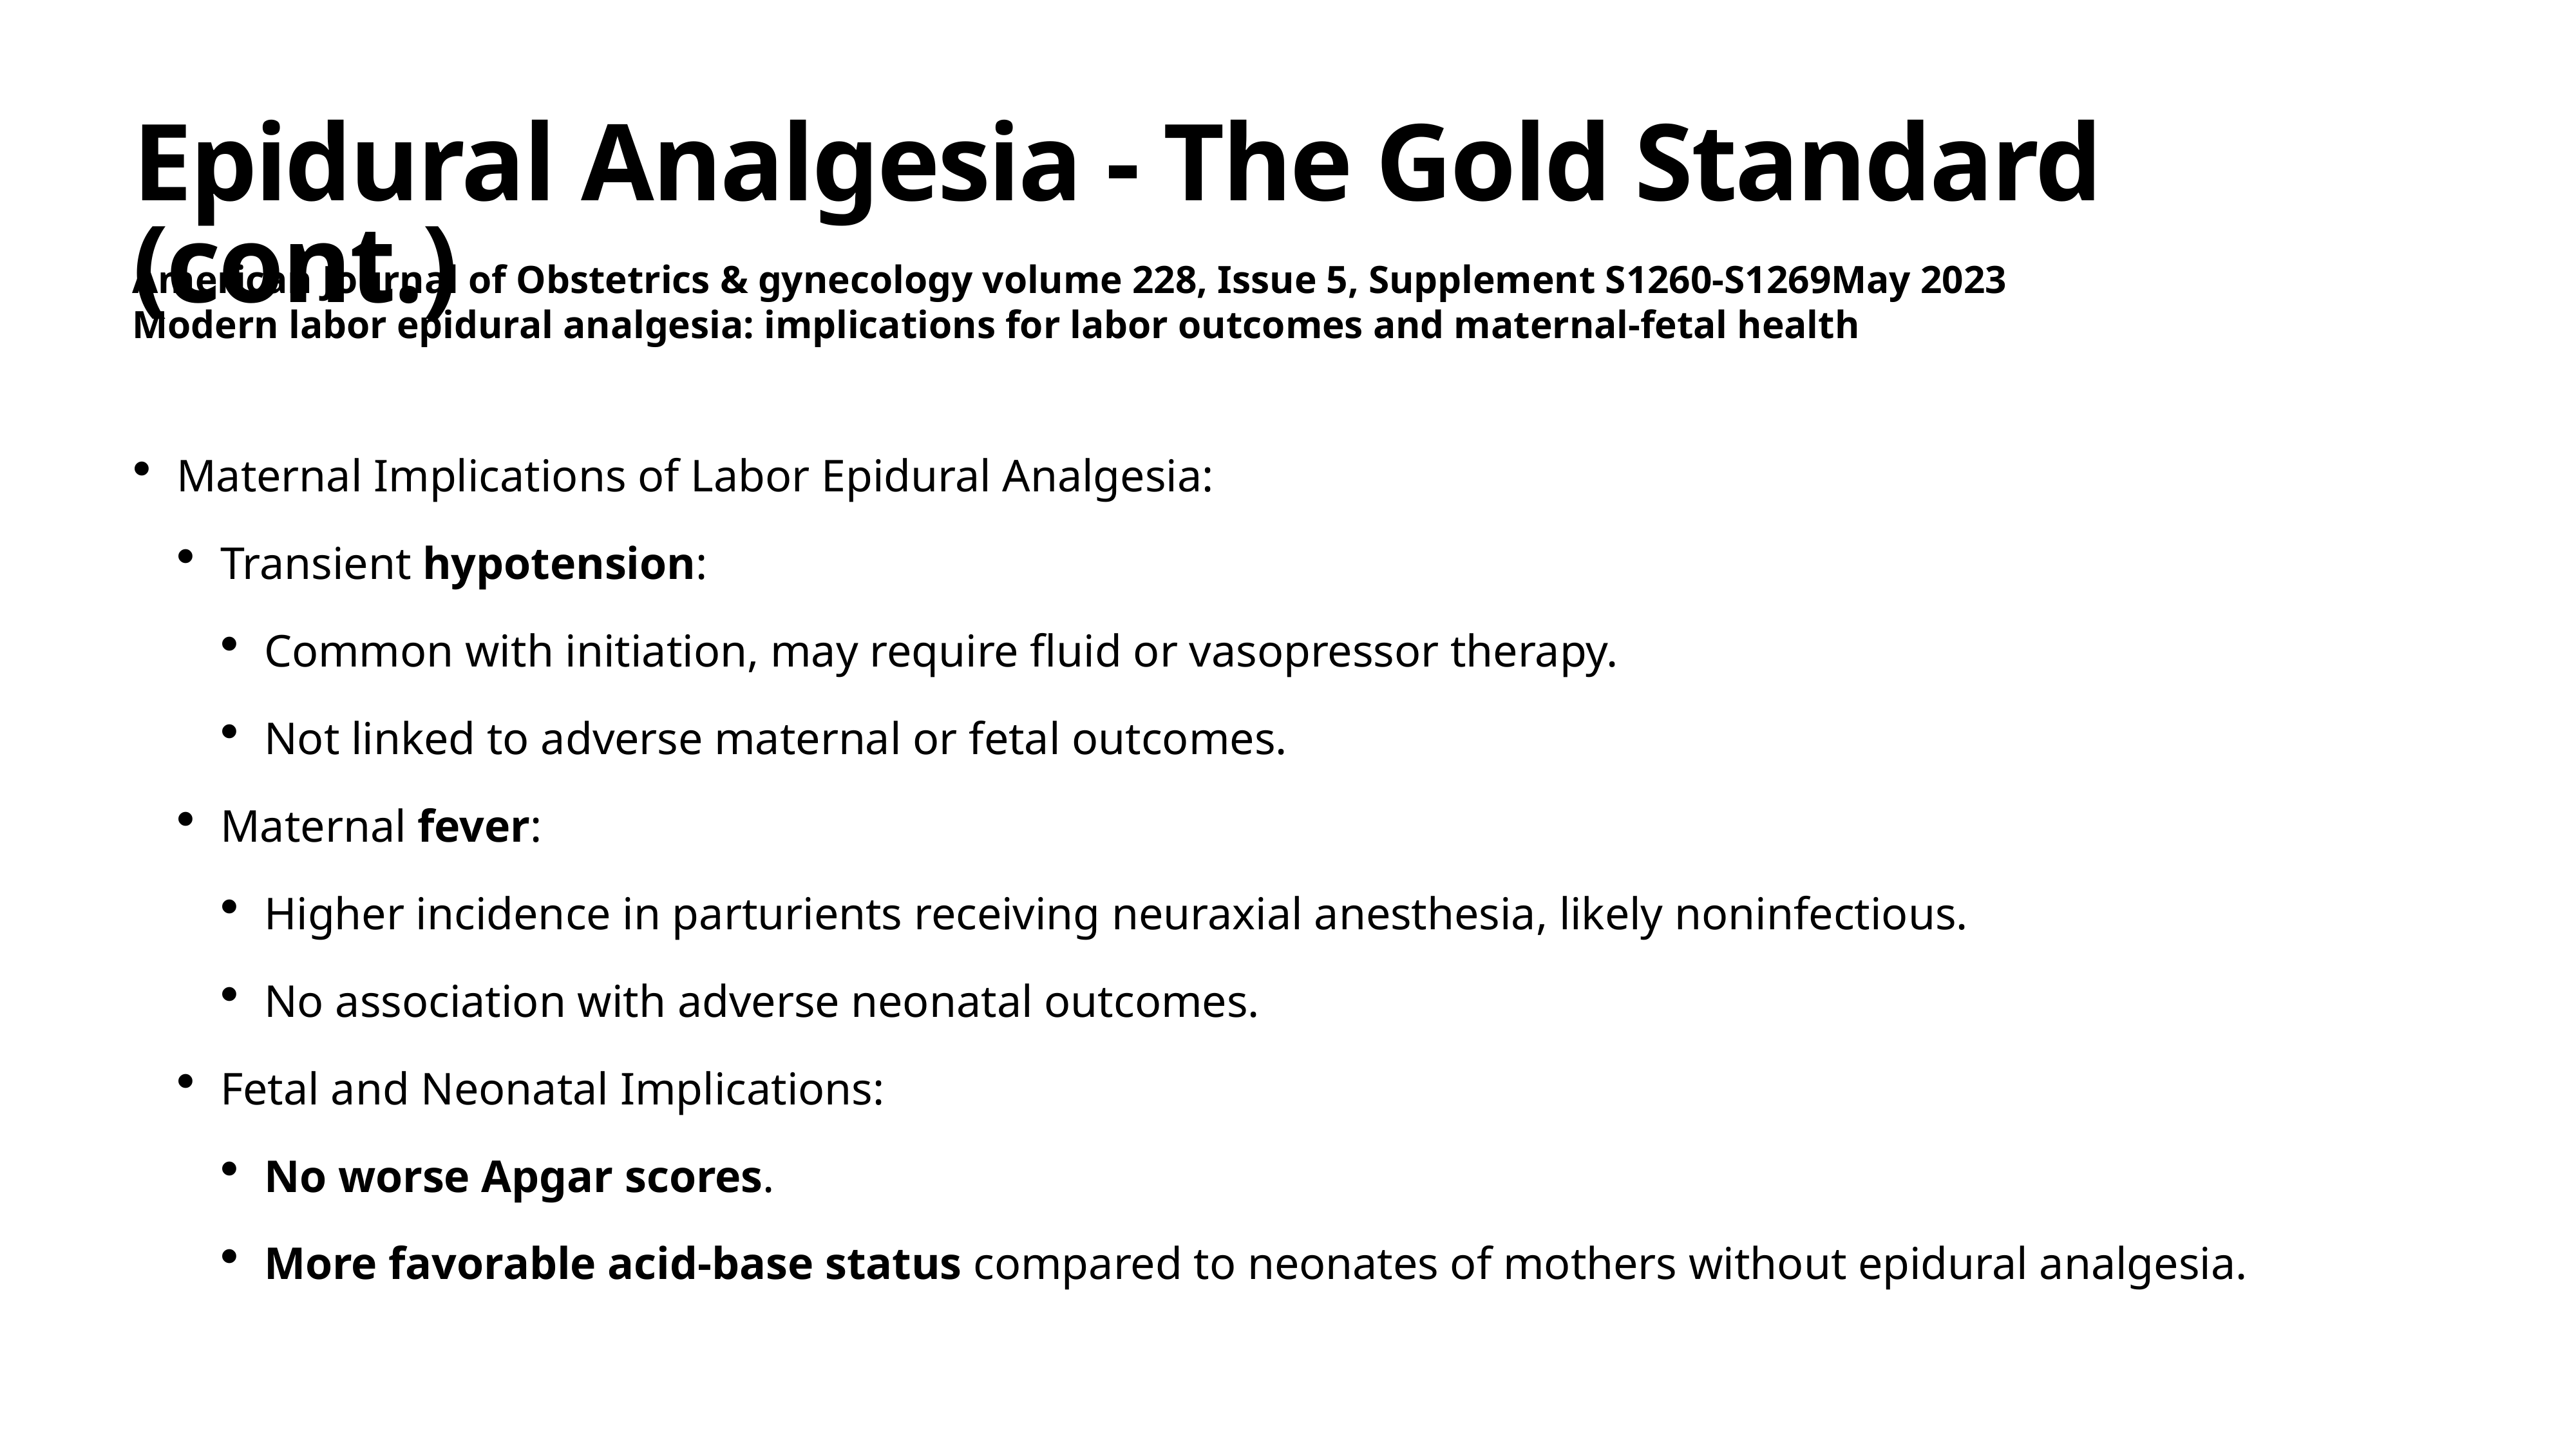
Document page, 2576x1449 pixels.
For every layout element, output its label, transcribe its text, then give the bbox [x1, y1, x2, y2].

list Maternal Implications of Labor Epidural Analgesia: Transient hypotension: Common with initiation, may require fluid or vasopressor therapy. Not linked to adverse maternal or fetal outcomes. Maternal fever: Higher incidence in parturients receiving neuraxial anesthesia, likely noninfectious. No association with adverse neonatal outcomes. Fetal and Neonatal Implications: No worse Apgar scores. More favorable acid-base status compared to neonates of mothers without epidural analgesia. [127, 448, 2449, 1321]
list American Journal of Obstetrics & gynecology volume 228, Issue 5, Supplement S1260-S1269May 2023 Modern labor epidural analgesia: implications for labor outcomes and maternal-fetal health [127, 250, 2449, 350]
title Epidural Analgesia - The Gold Standard (cont.) [127, 113, 2449, 250]
